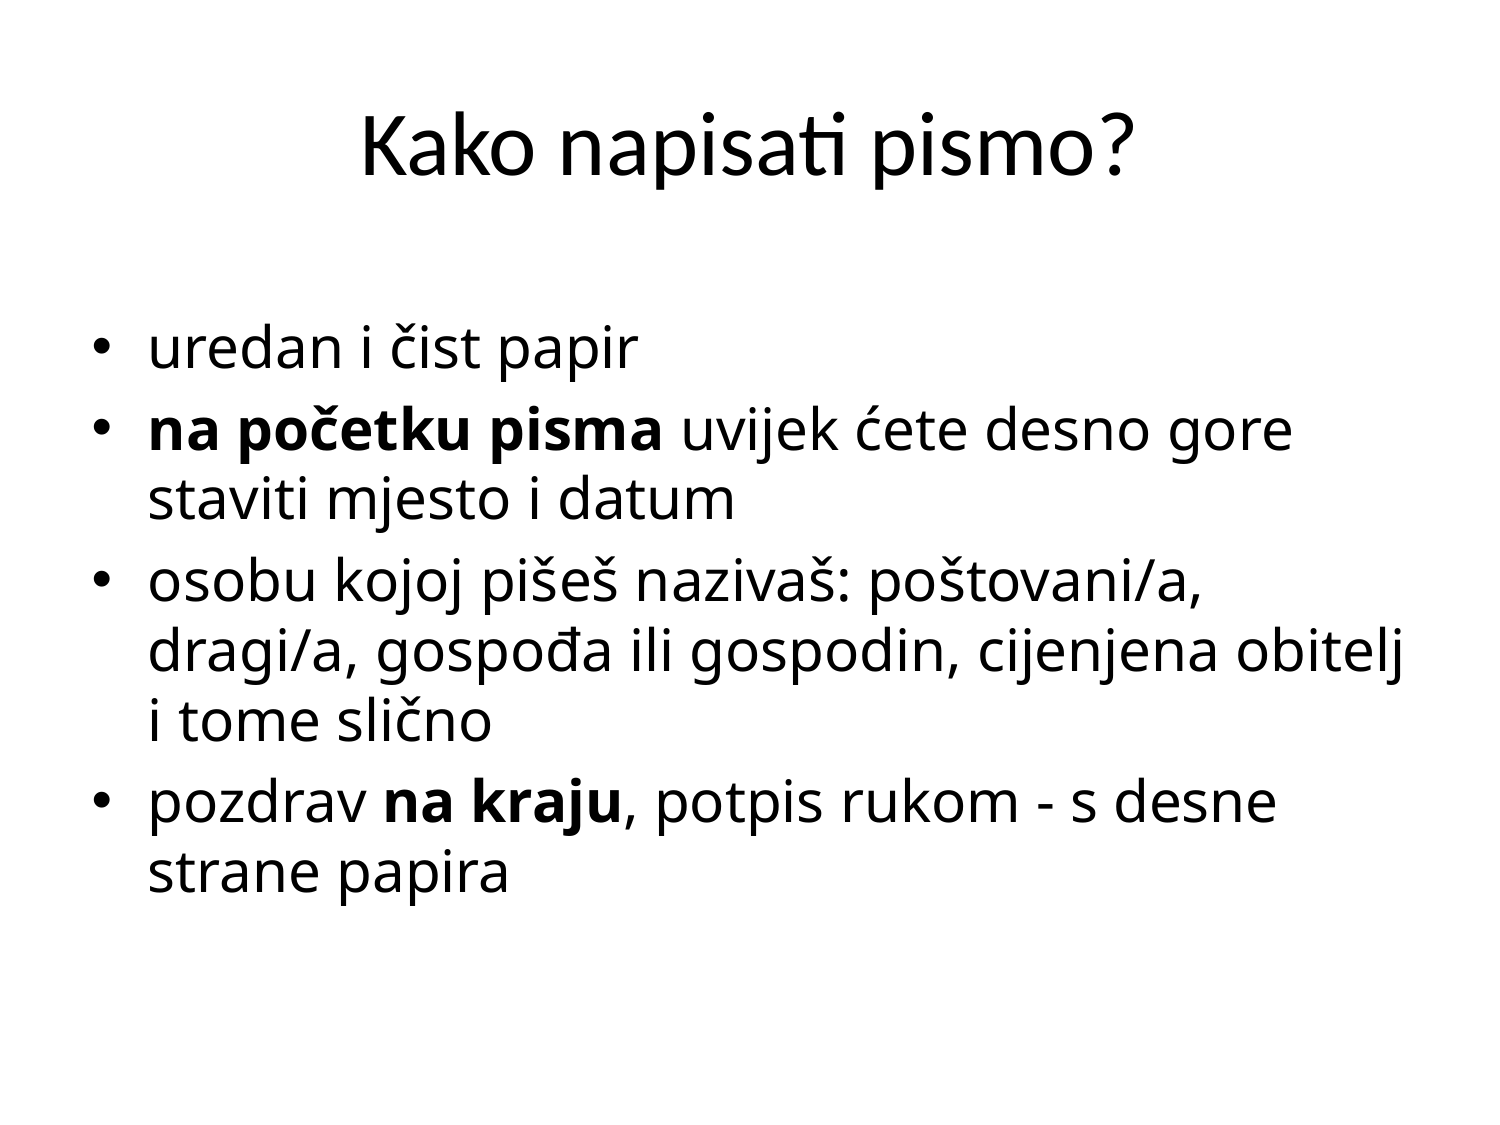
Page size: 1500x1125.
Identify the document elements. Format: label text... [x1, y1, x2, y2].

list uredan i čist papir na početku pisma uvijek ćete desno gore staviti mjesto i datum osobu kojoj pišeš nazivaš: poštovani/a, dragi/a, gospođa ili gospodin, cijenjena obitelj i tome slično pozdrav na kraju, potpis rukom - s desne strane papira [76, 302, 1427, 1046]
title Kako napisati pismo? [75, 45, 1425, 233]
